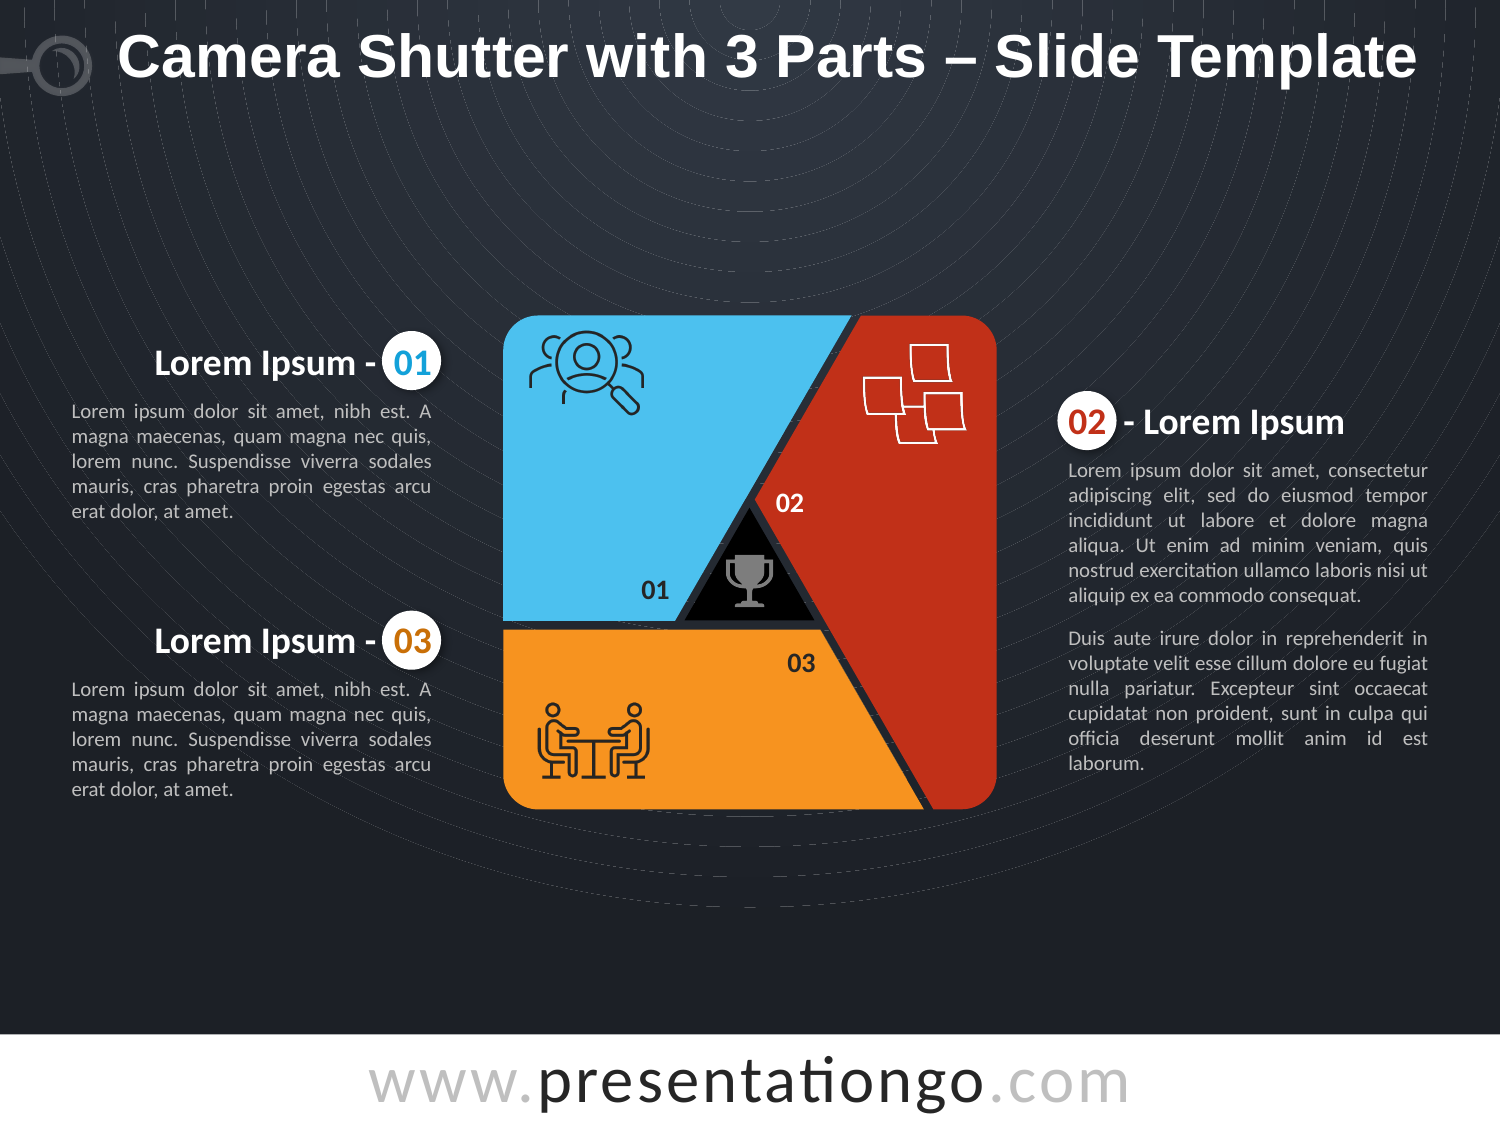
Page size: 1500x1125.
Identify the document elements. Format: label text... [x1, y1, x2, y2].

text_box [71, 607, 432, 810]
text_box [432, 337, 443, 384]
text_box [71, 329, 432, 532]
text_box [503, 306, 997, 813]
title Camera Shutter with 3 Parts – Slide Template [103, 17, 1500, 139]
text_box [1056, 396, 1068, 445]
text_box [1068, 388, 1429, 786]
text_box [432, 617, 443, 663]
